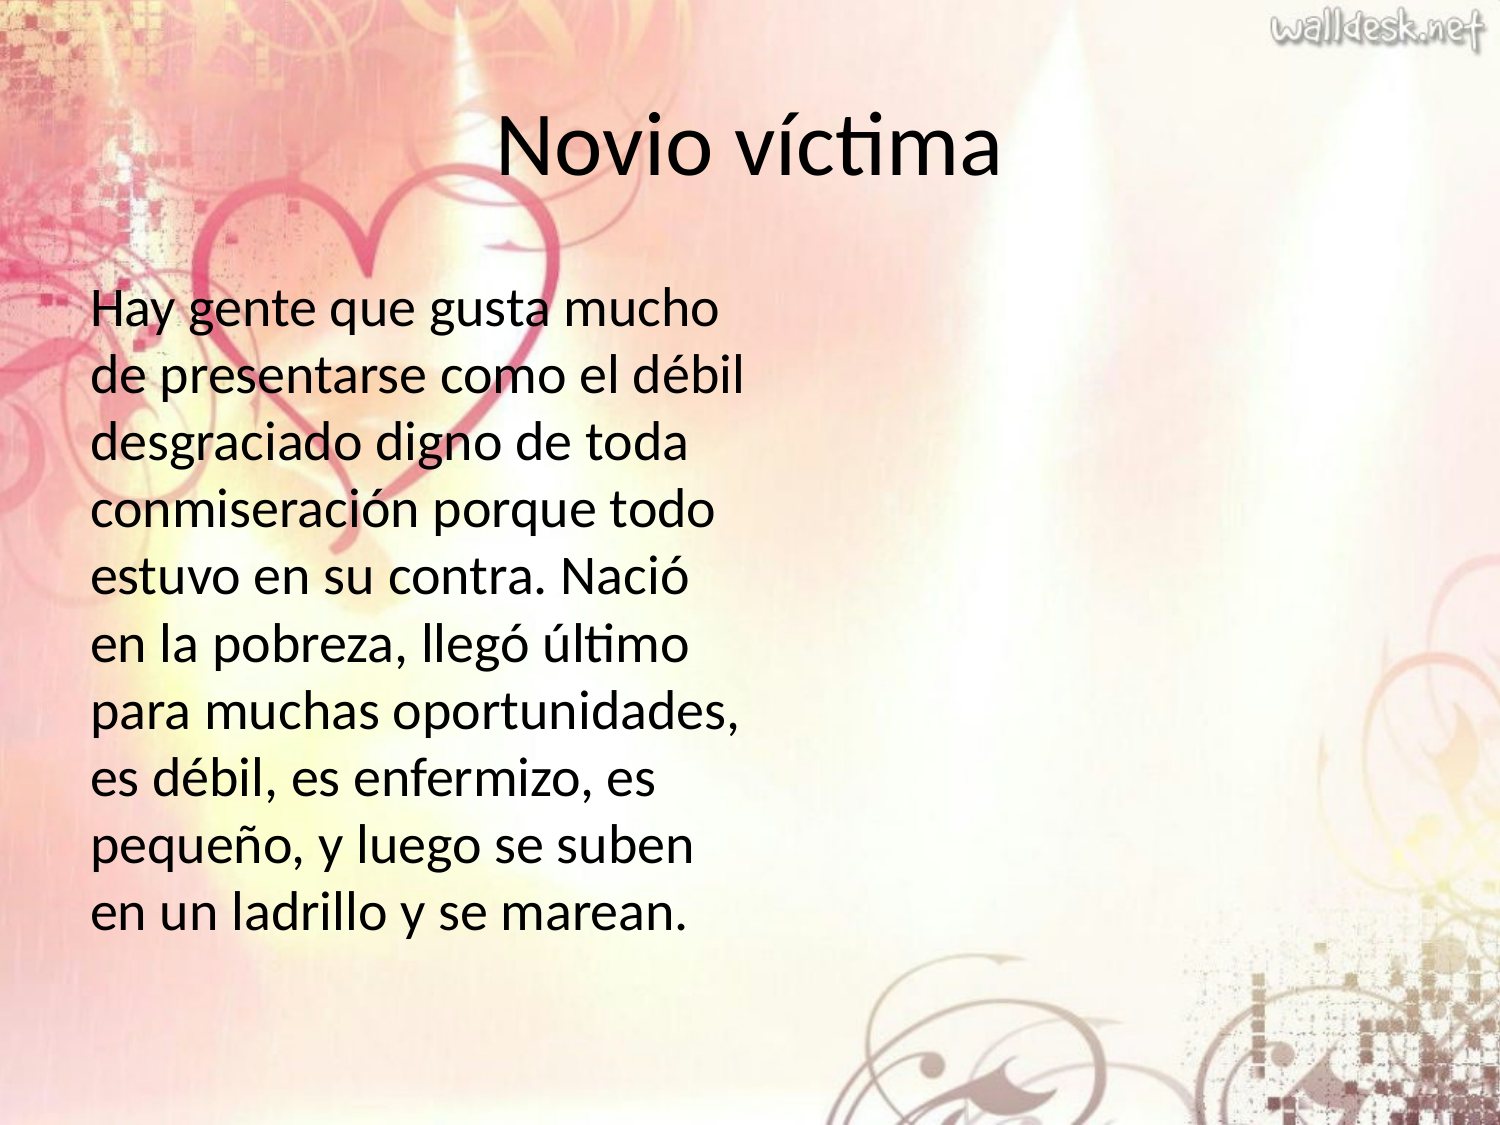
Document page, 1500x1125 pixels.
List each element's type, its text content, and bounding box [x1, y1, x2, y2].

list Hay gente que gusta mucho de presentarse como el débil desgraciado digno de toda conmiseración porque todo estuvo en su contra. Nació en la pobreza, llegó último para muchas oportunidades, es débil, es enfermizo, es pequeño, y luego se suben en un ladrillo y se marean. [75, 262, 762, 1005]
title Novio víctima [75, 45, 1425, 233]
picture [0, 0, 1500, 1125]
